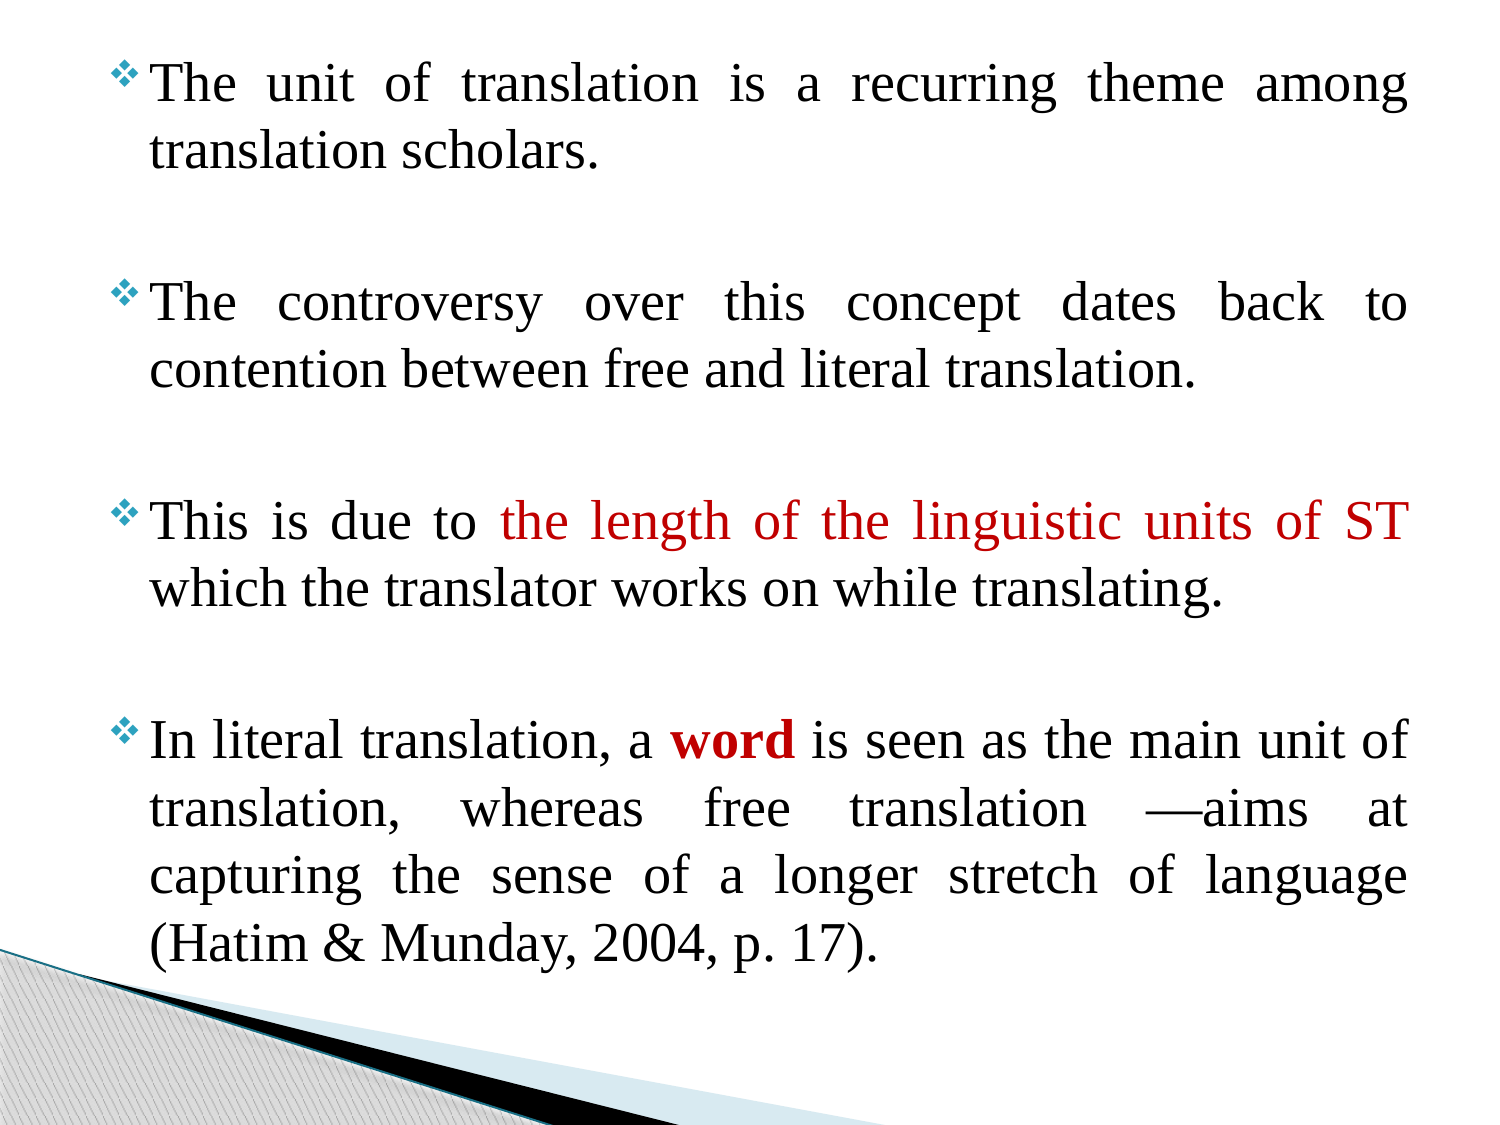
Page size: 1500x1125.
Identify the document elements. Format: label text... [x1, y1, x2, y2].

list The unit of translation is a recurring theme among translation scholars. The controversy over this concept dates back to contention between free and literal translation. This is due to the length of the linguistic units of ST which the translator works on while translating. In literal translation, a word is seen as the main unit of translation, whereas free translation ―aims at capturing the sense of a longer stretch of language (Hatim & Munday, 2004, p. 17). [75, 37, 1425, 1050]
